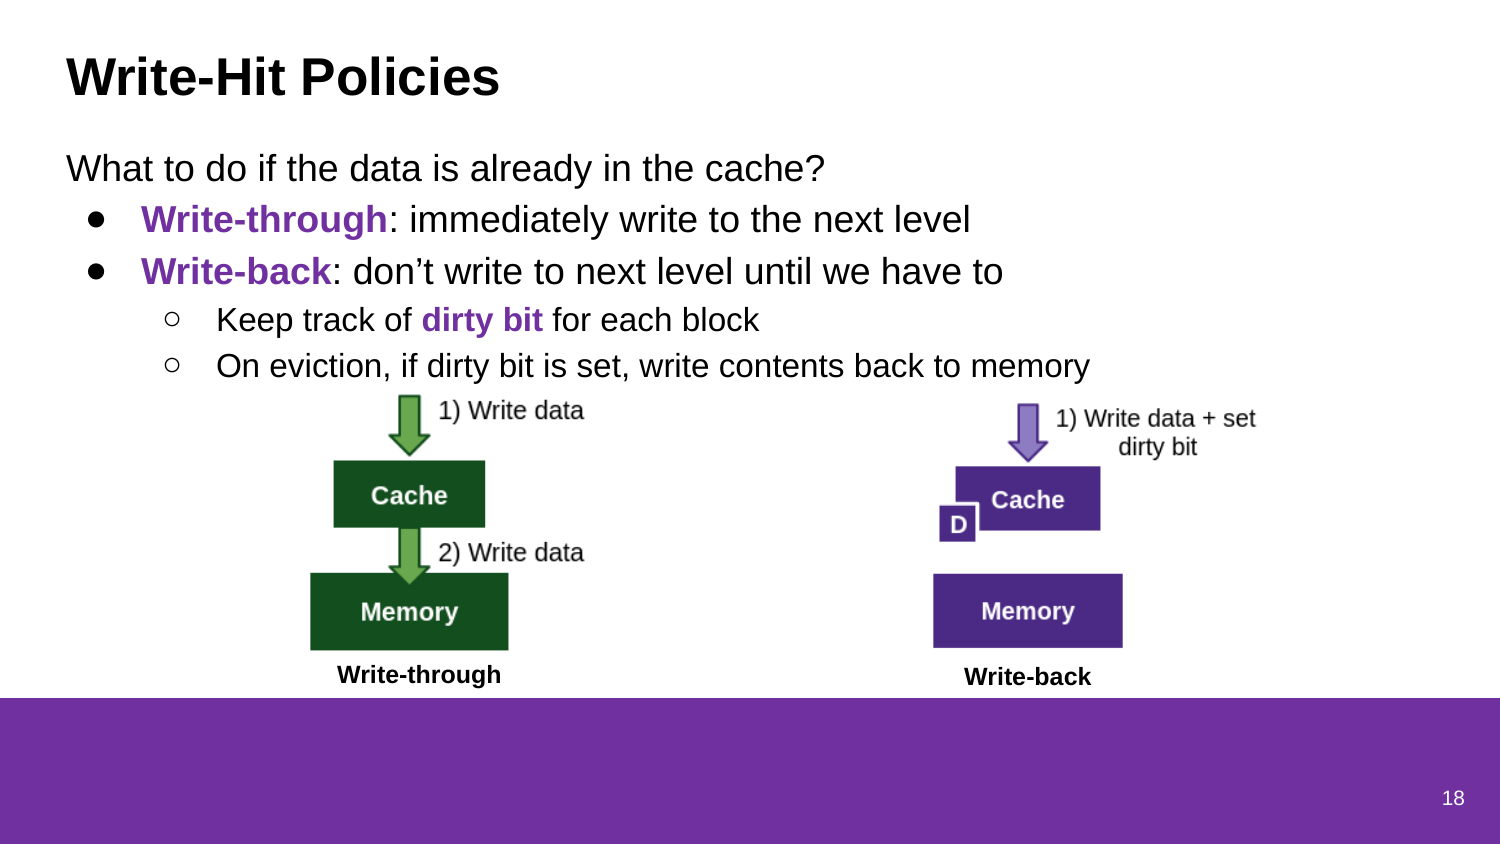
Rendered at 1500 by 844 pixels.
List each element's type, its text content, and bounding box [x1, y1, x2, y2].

picture [0, 0, 1500, 698]
text_box Write-back [940, 661, 1116, 686]
list What to do if the data is already in the cache? Write-through: immediately write to the next level Write-back: don’t write to next level until we have to Keep track of dirty bit for each block On eviction, if dirty bit is set, write contents back to memory [51, 121, 1449, 414]
text_box Write-through [312, 666, 526, 684]
title Write-Hit Policies [51, 27, 1449, 121]
slide_number 18 [1389, 764, 1480, 830]
